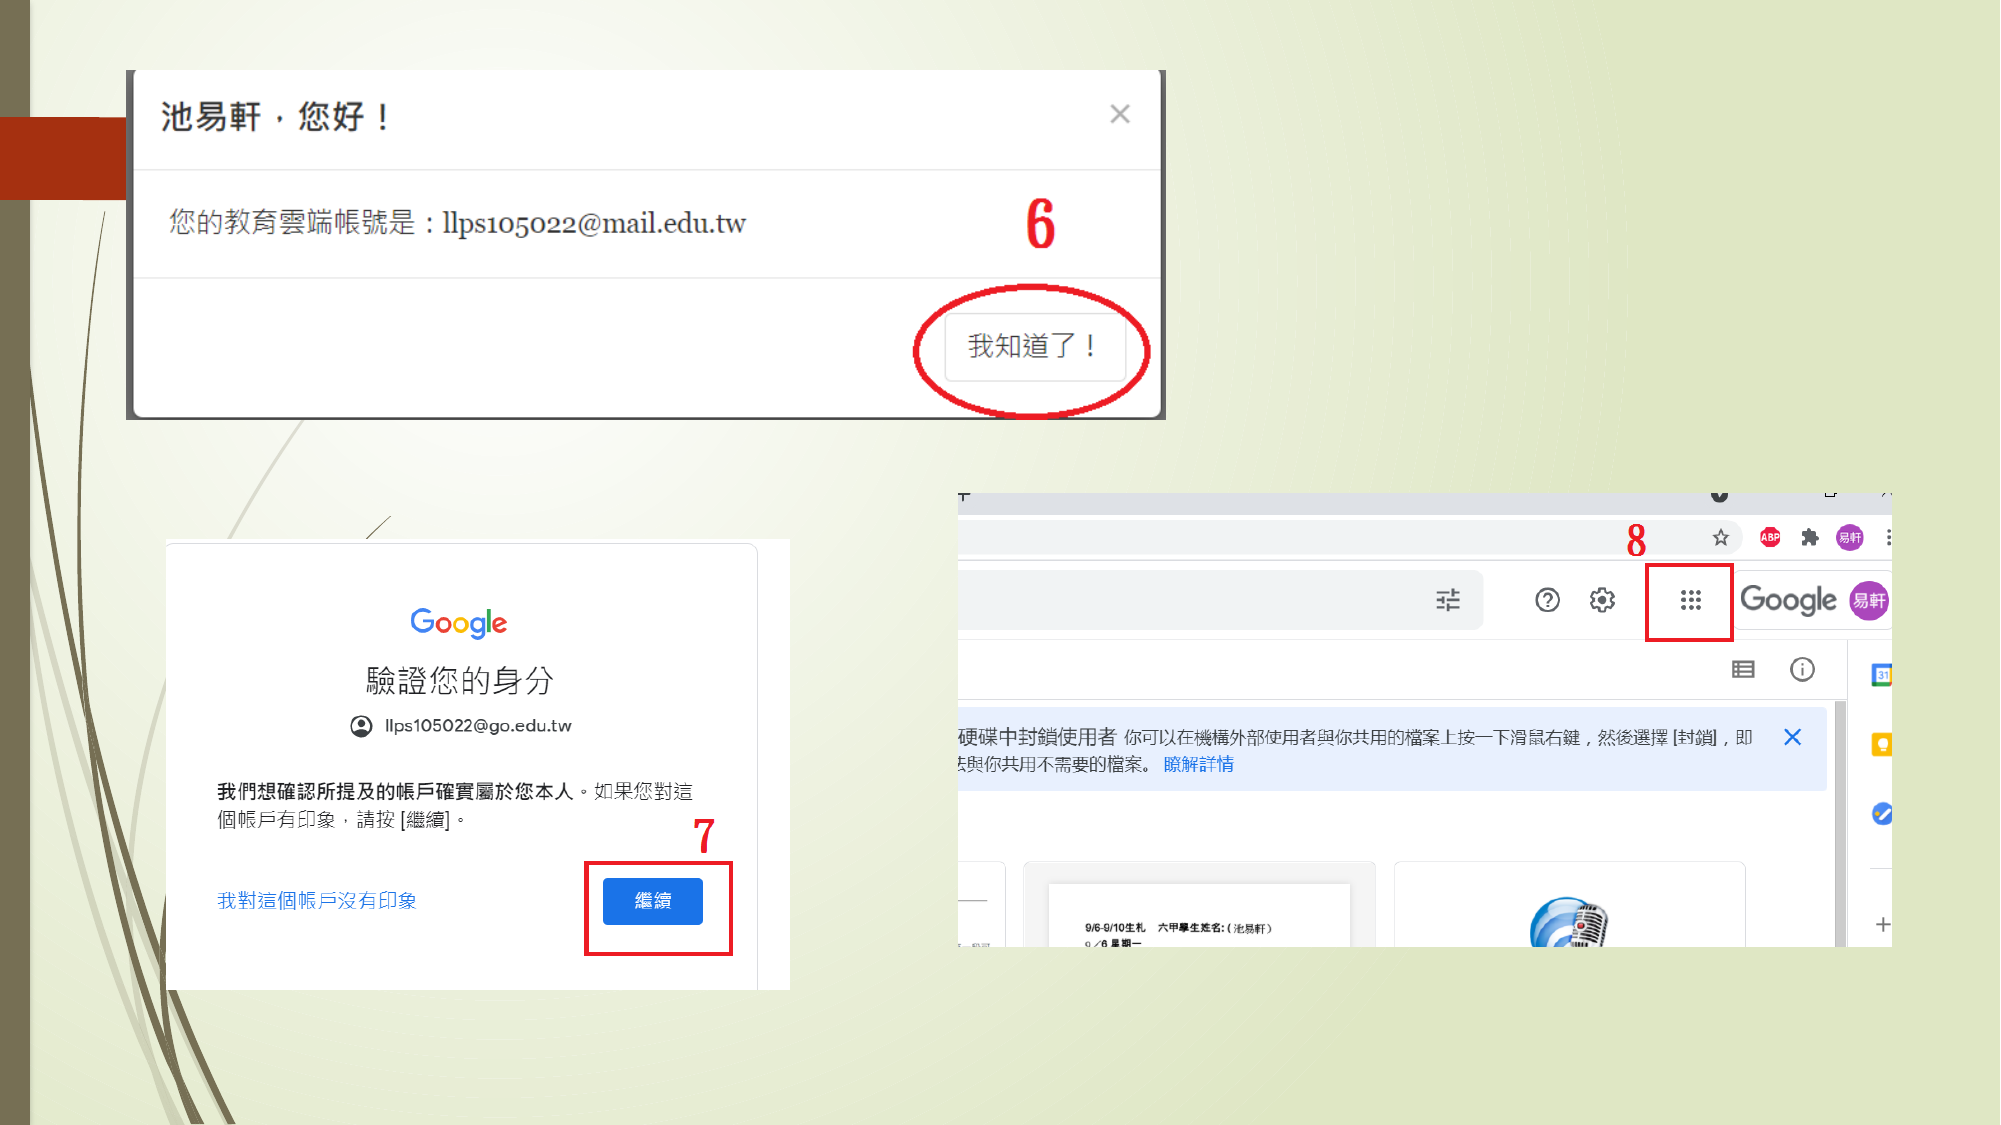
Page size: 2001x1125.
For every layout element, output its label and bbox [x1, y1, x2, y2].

picture [166, 539, 790, 991]
picture [958, 493, 1892, 947]
picture [125, 70, 1166, 420]
